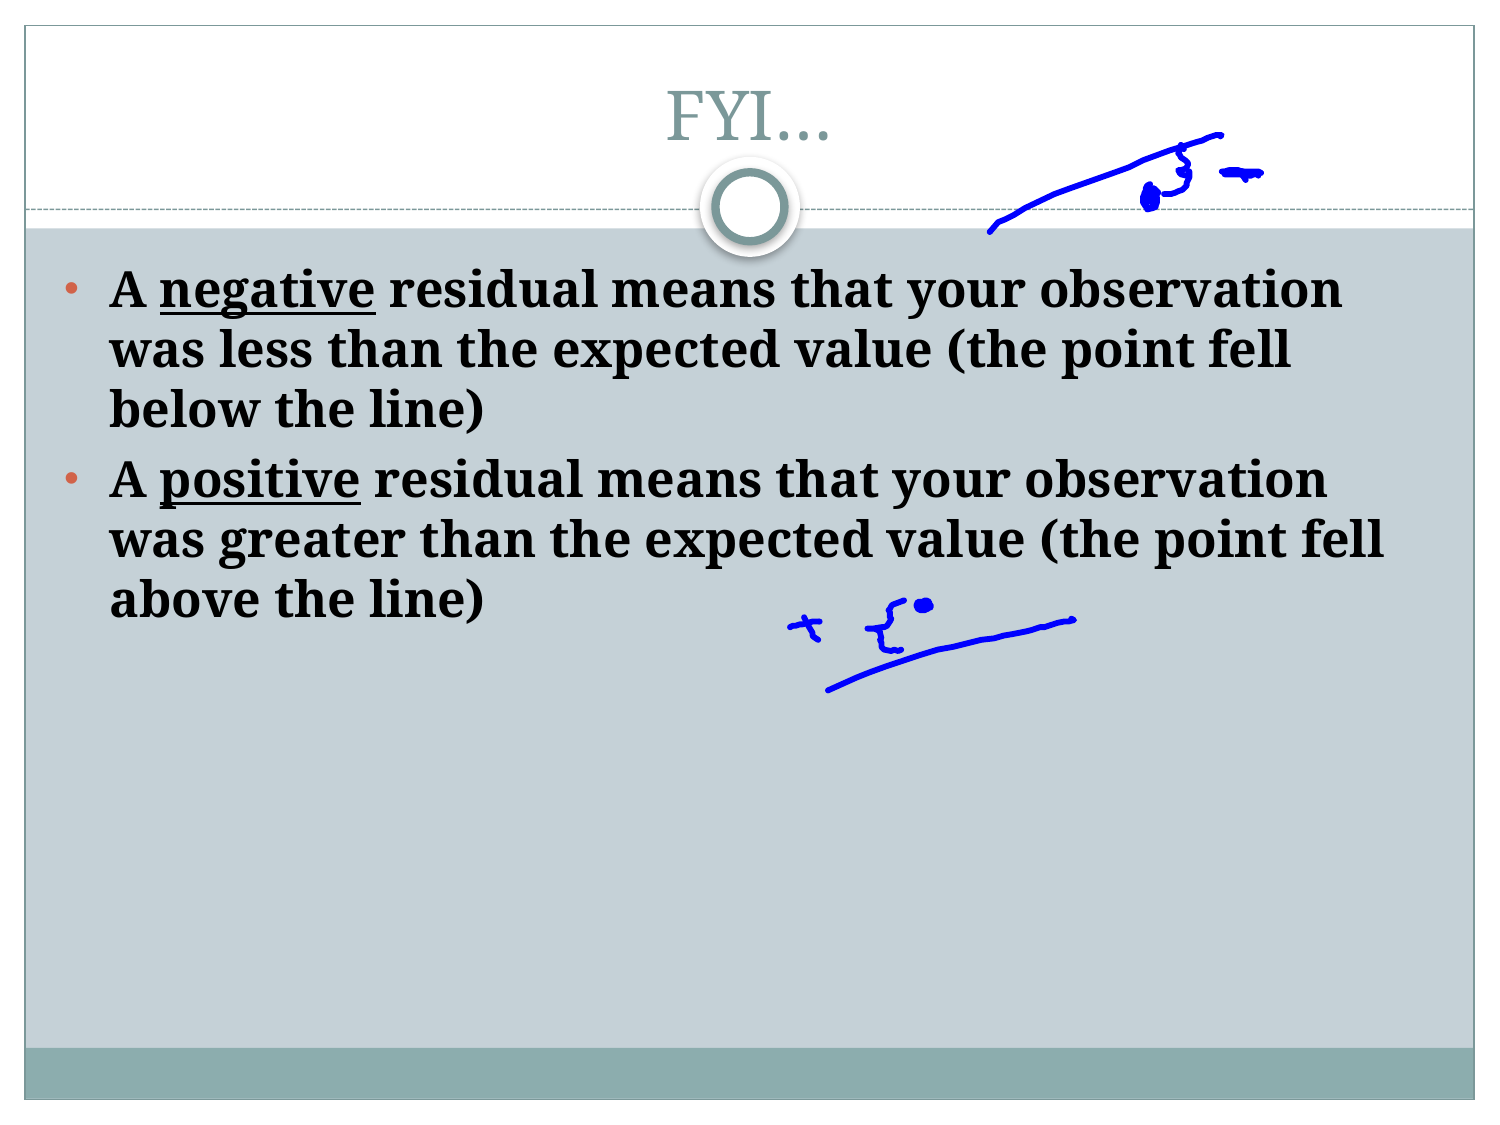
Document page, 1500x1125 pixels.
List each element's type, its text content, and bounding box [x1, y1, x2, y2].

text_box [800, 614, 822, 643]
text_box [916, 598, 931, 612]
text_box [1142, 188, 1159, 210]
title FYI… [49, 37, 1450, 162]
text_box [1144, 181, 1154, 186]
list A negative residual means that your observation was less than the expected value (the point fell below the line) A positive residual means that your observation was greater than the expected value (the point fell above the line) [49, 250, 1445, 1001]
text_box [986, 133, 1224, 236]
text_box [1221, 169, 1262, 178]
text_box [824, 615, 1075, 694]
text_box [786, 618, 795, 631]
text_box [867, 597, 908, 653]
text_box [1160, 144, 1190, 198]
